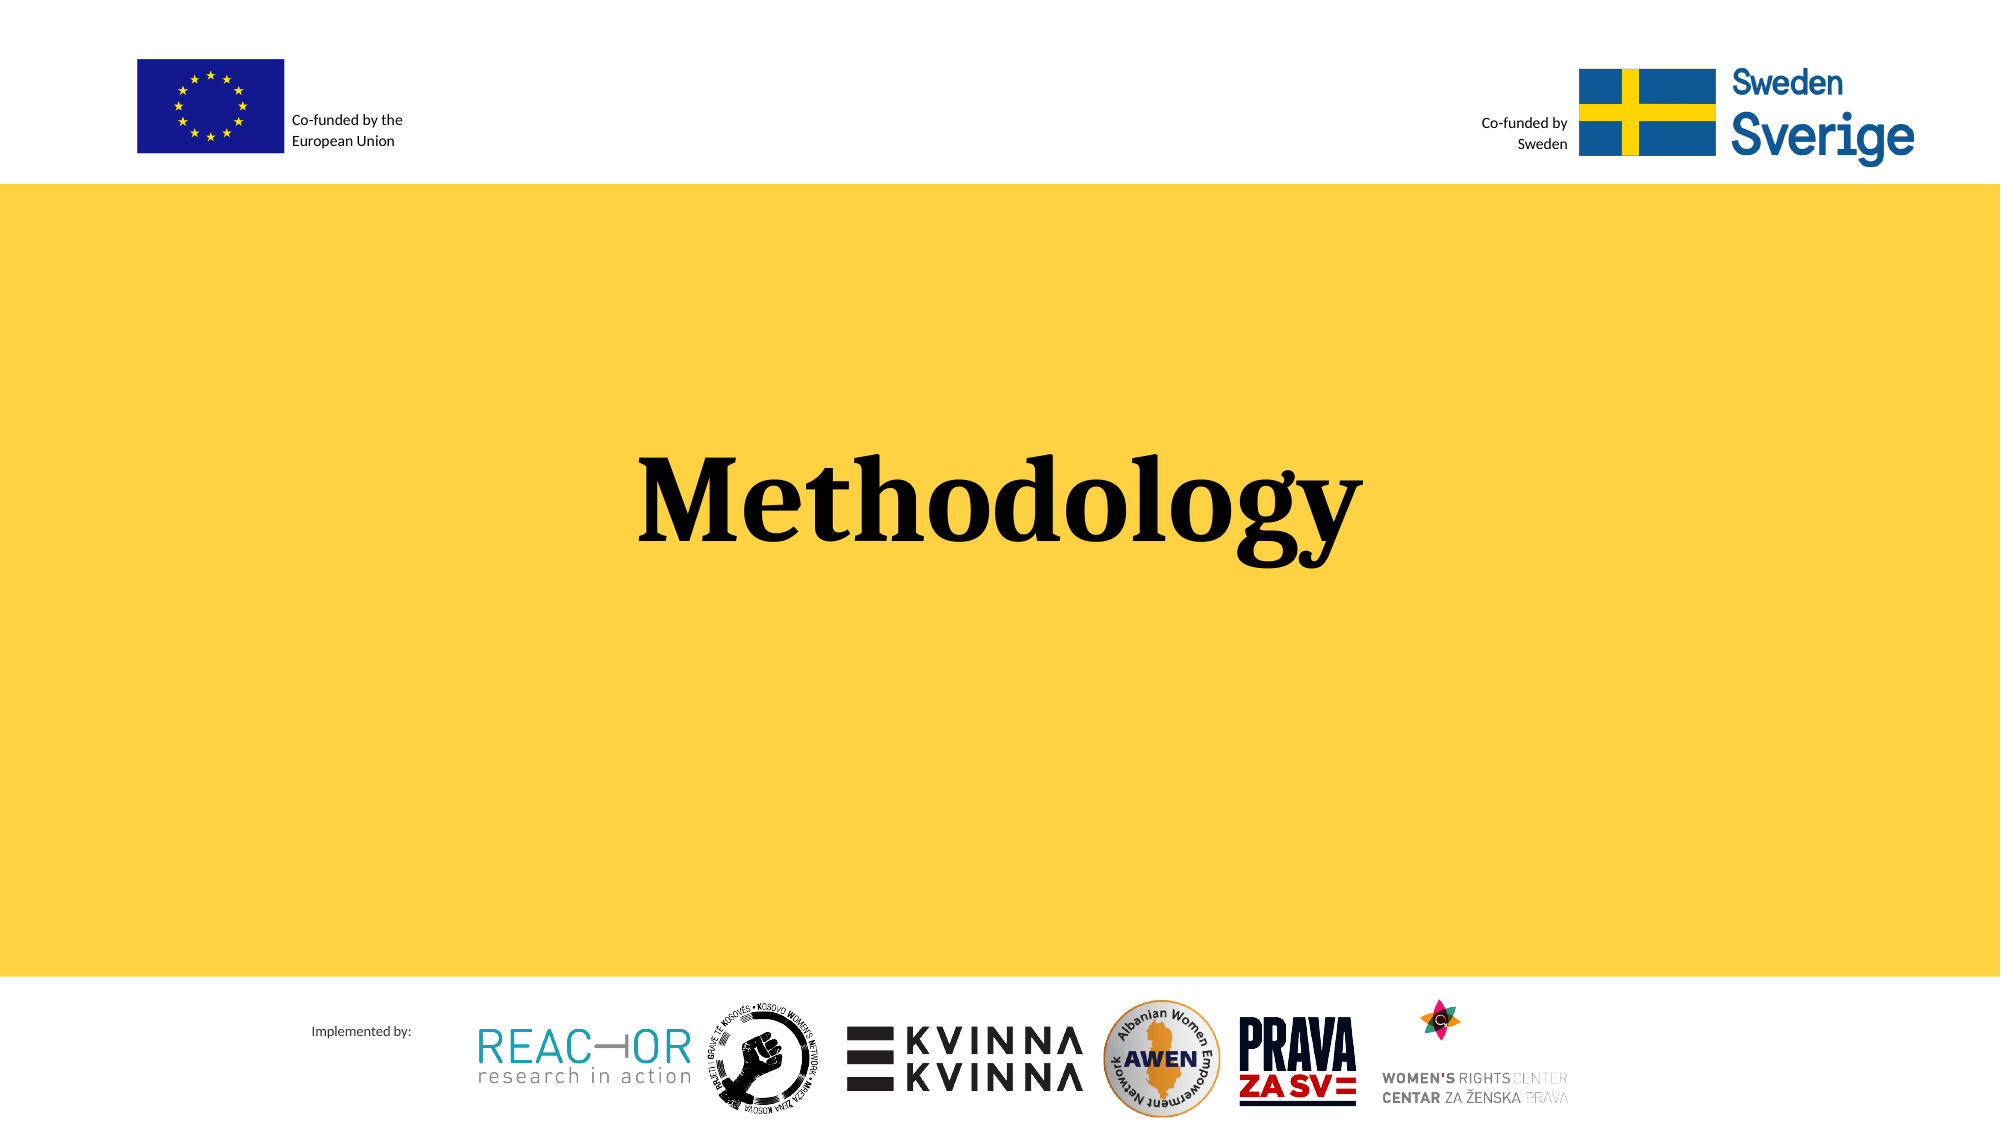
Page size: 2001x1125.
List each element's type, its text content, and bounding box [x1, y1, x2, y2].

picture [1579, 68, 1914, 167]
title Methodology [249, 184, 1750, 576]
picture [134, 56, 287, 156]
picture [476, 999, 1568, 1118]
